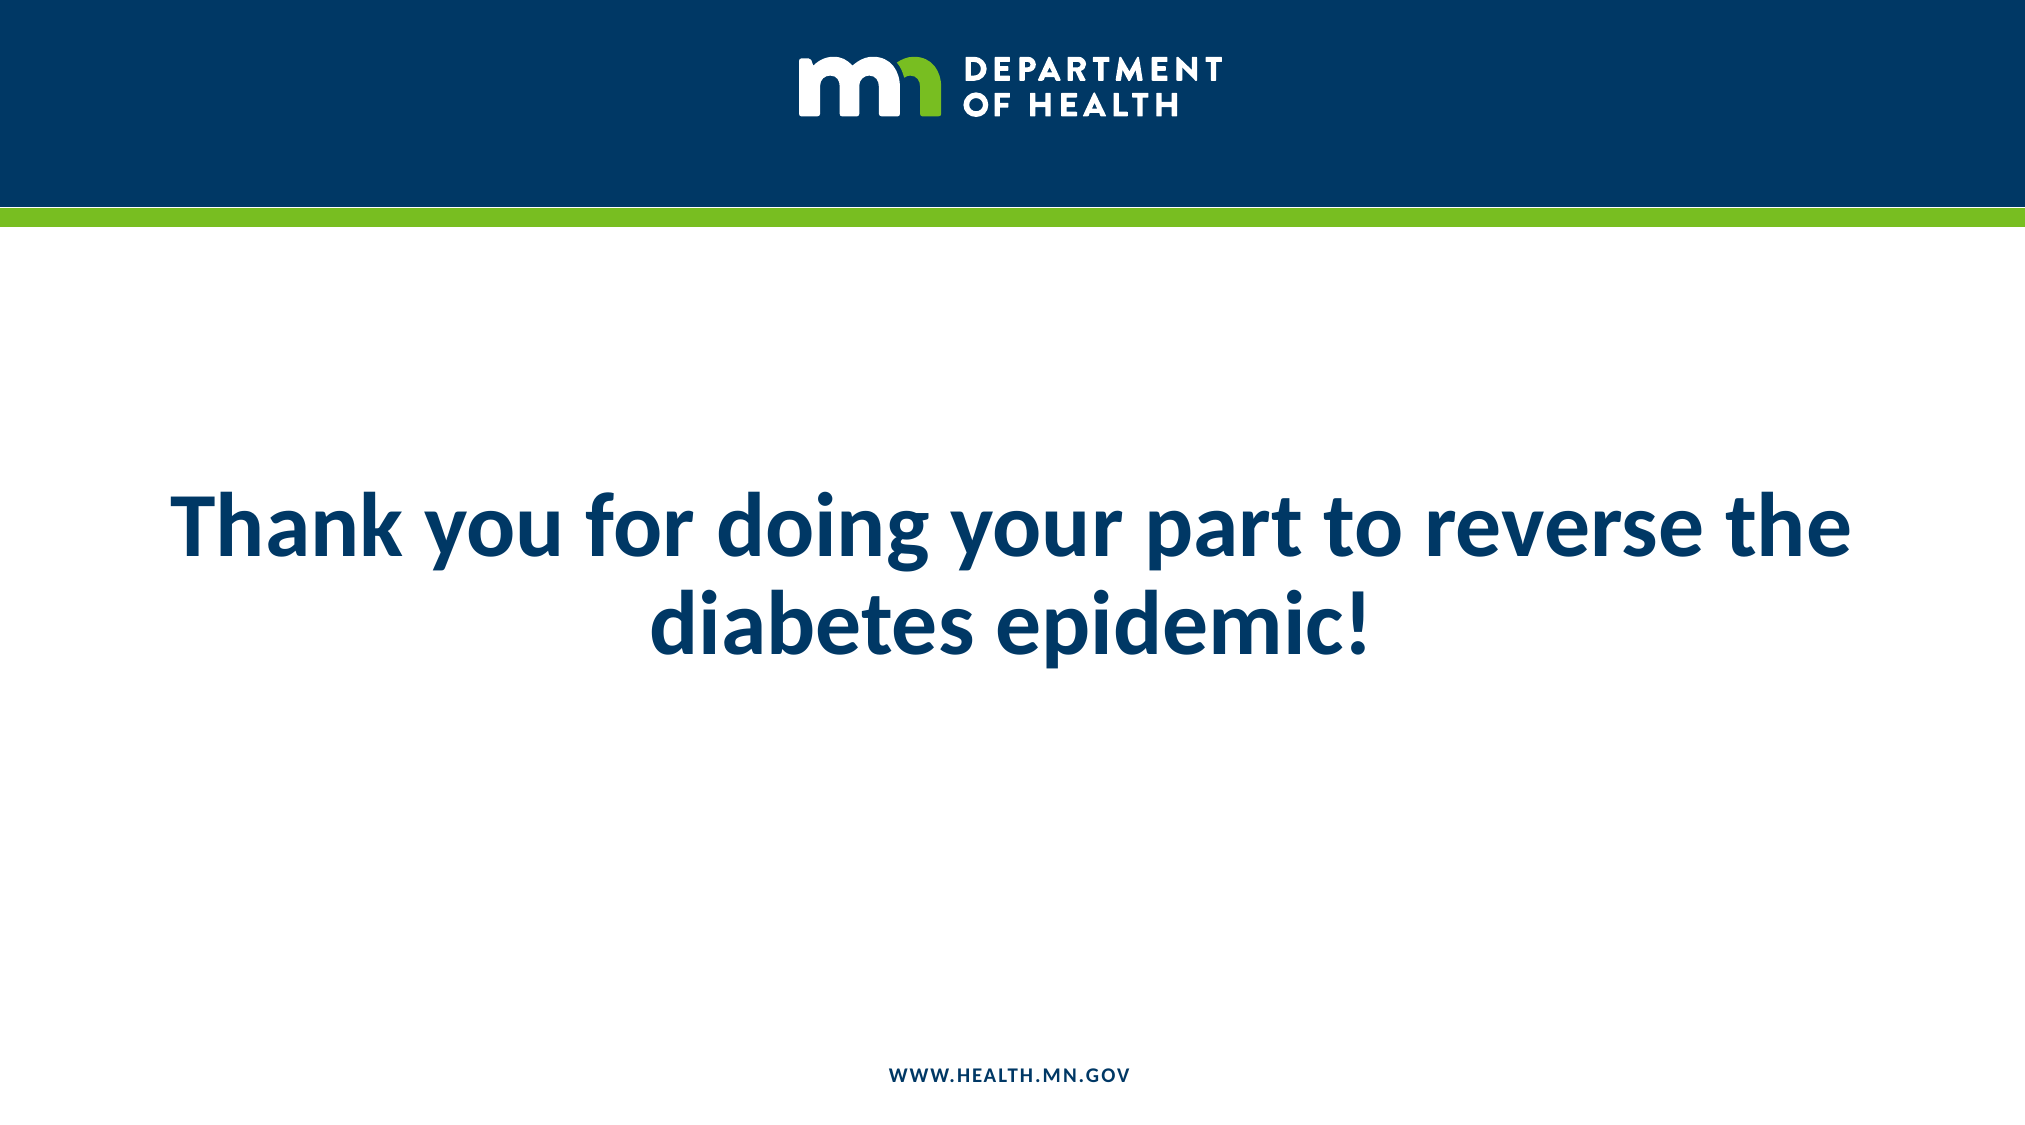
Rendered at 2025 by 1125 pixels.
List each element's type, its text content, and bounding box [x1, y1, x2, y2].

title Thank you for doing your part to reverse the diabetes epidemic! [0, 358, 2025, 793]
